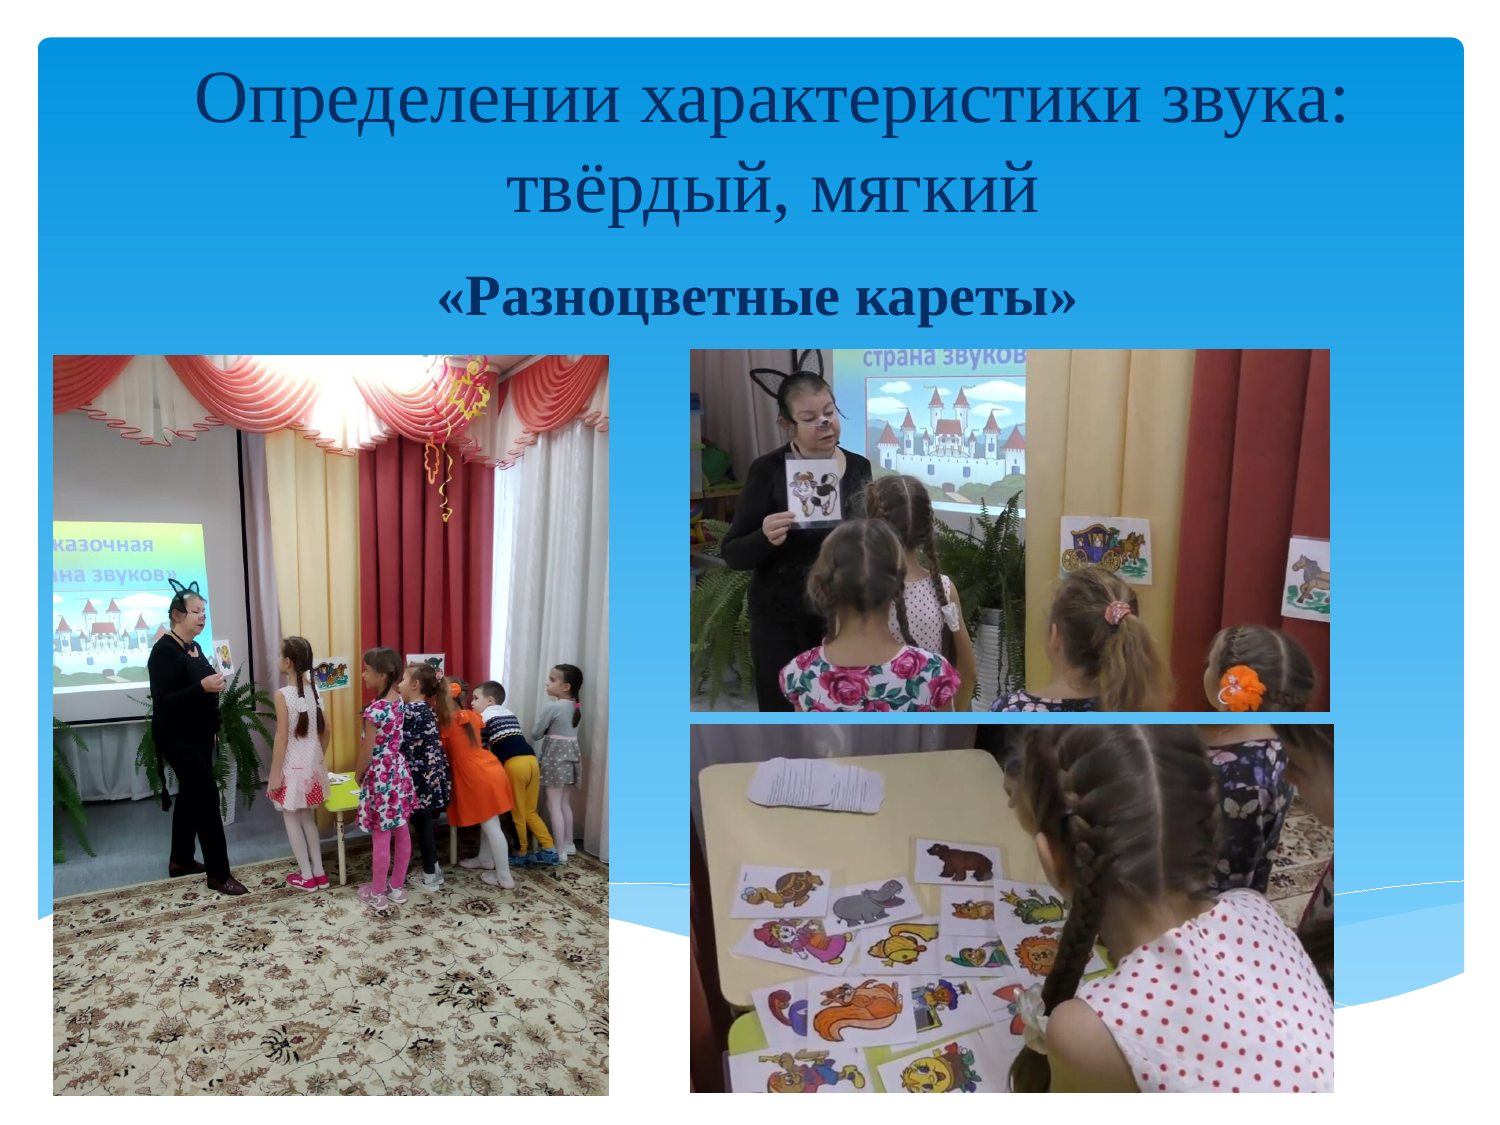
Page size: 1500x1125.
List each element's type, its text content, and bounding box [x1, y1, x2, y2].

title Определении характеристики звука: твёрдый, мягкий [135, 42, 1411, 236]
picture [690, 724, 1334, 1093]
text_box «Разноцветные кареты» [421, 250, 1094, 335]
picture [52, 354, 609, 1096]
picture [690, 349, 1330, 712]
